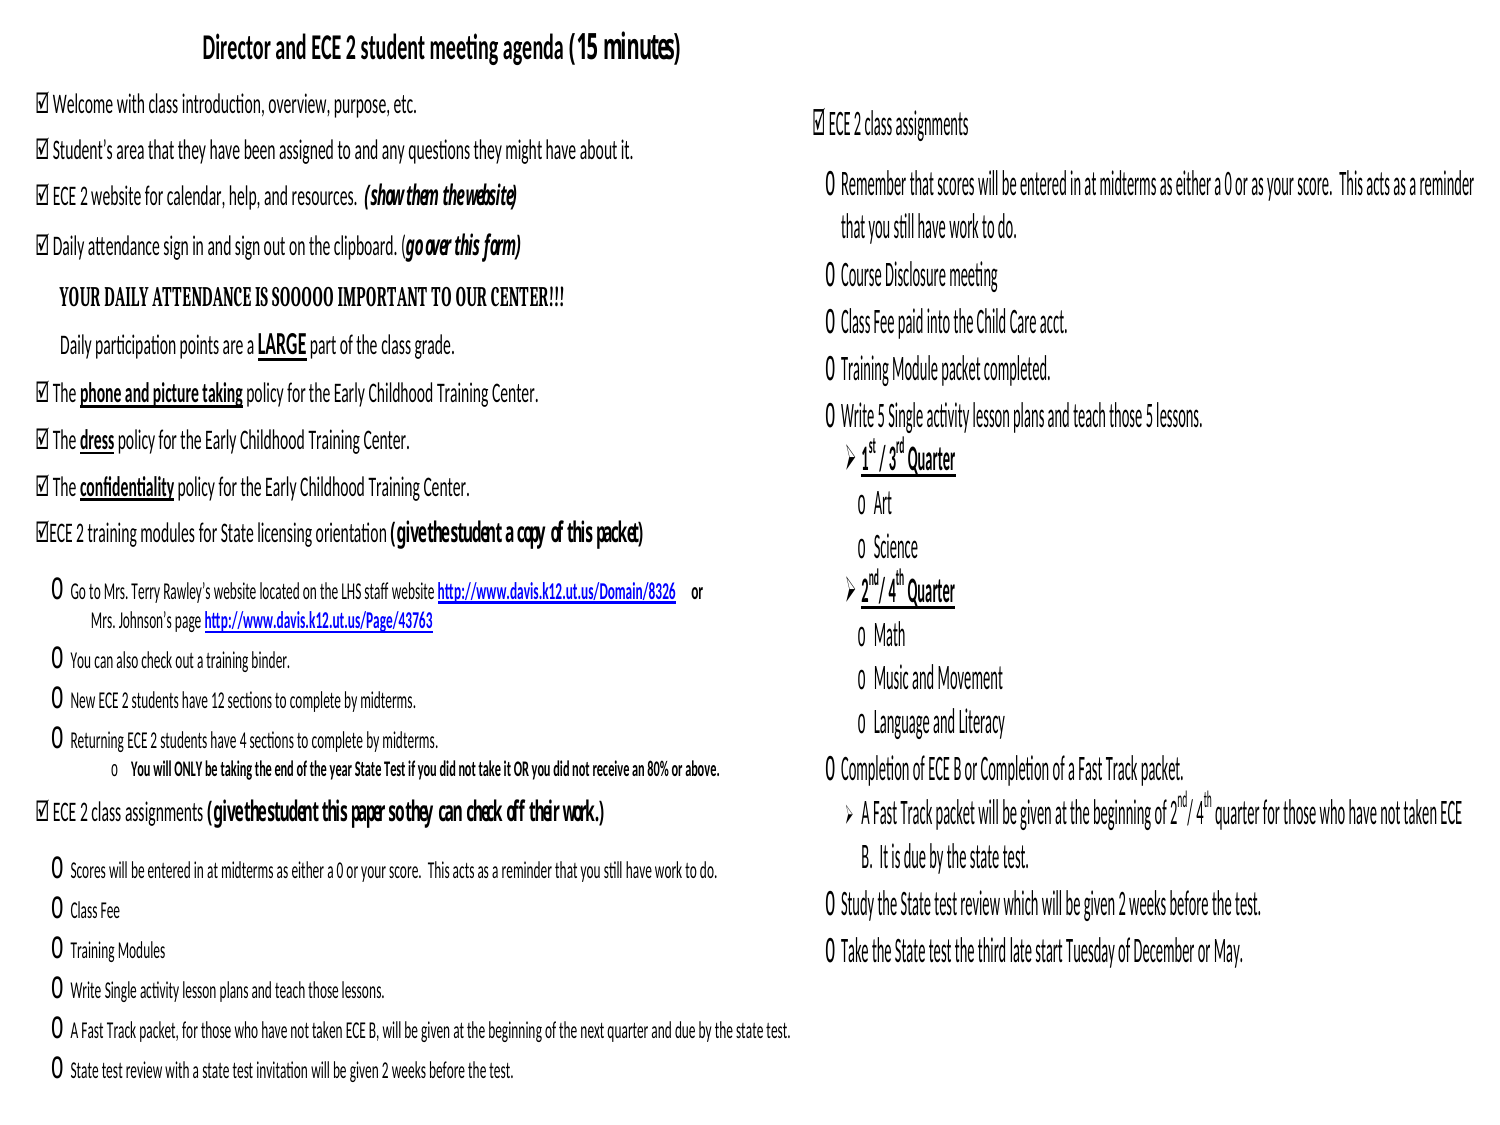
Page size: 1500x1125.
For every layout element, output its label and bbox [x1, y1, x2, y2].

list [812, 87, 1476, 988]
list [35, 24, 851, 1088]
